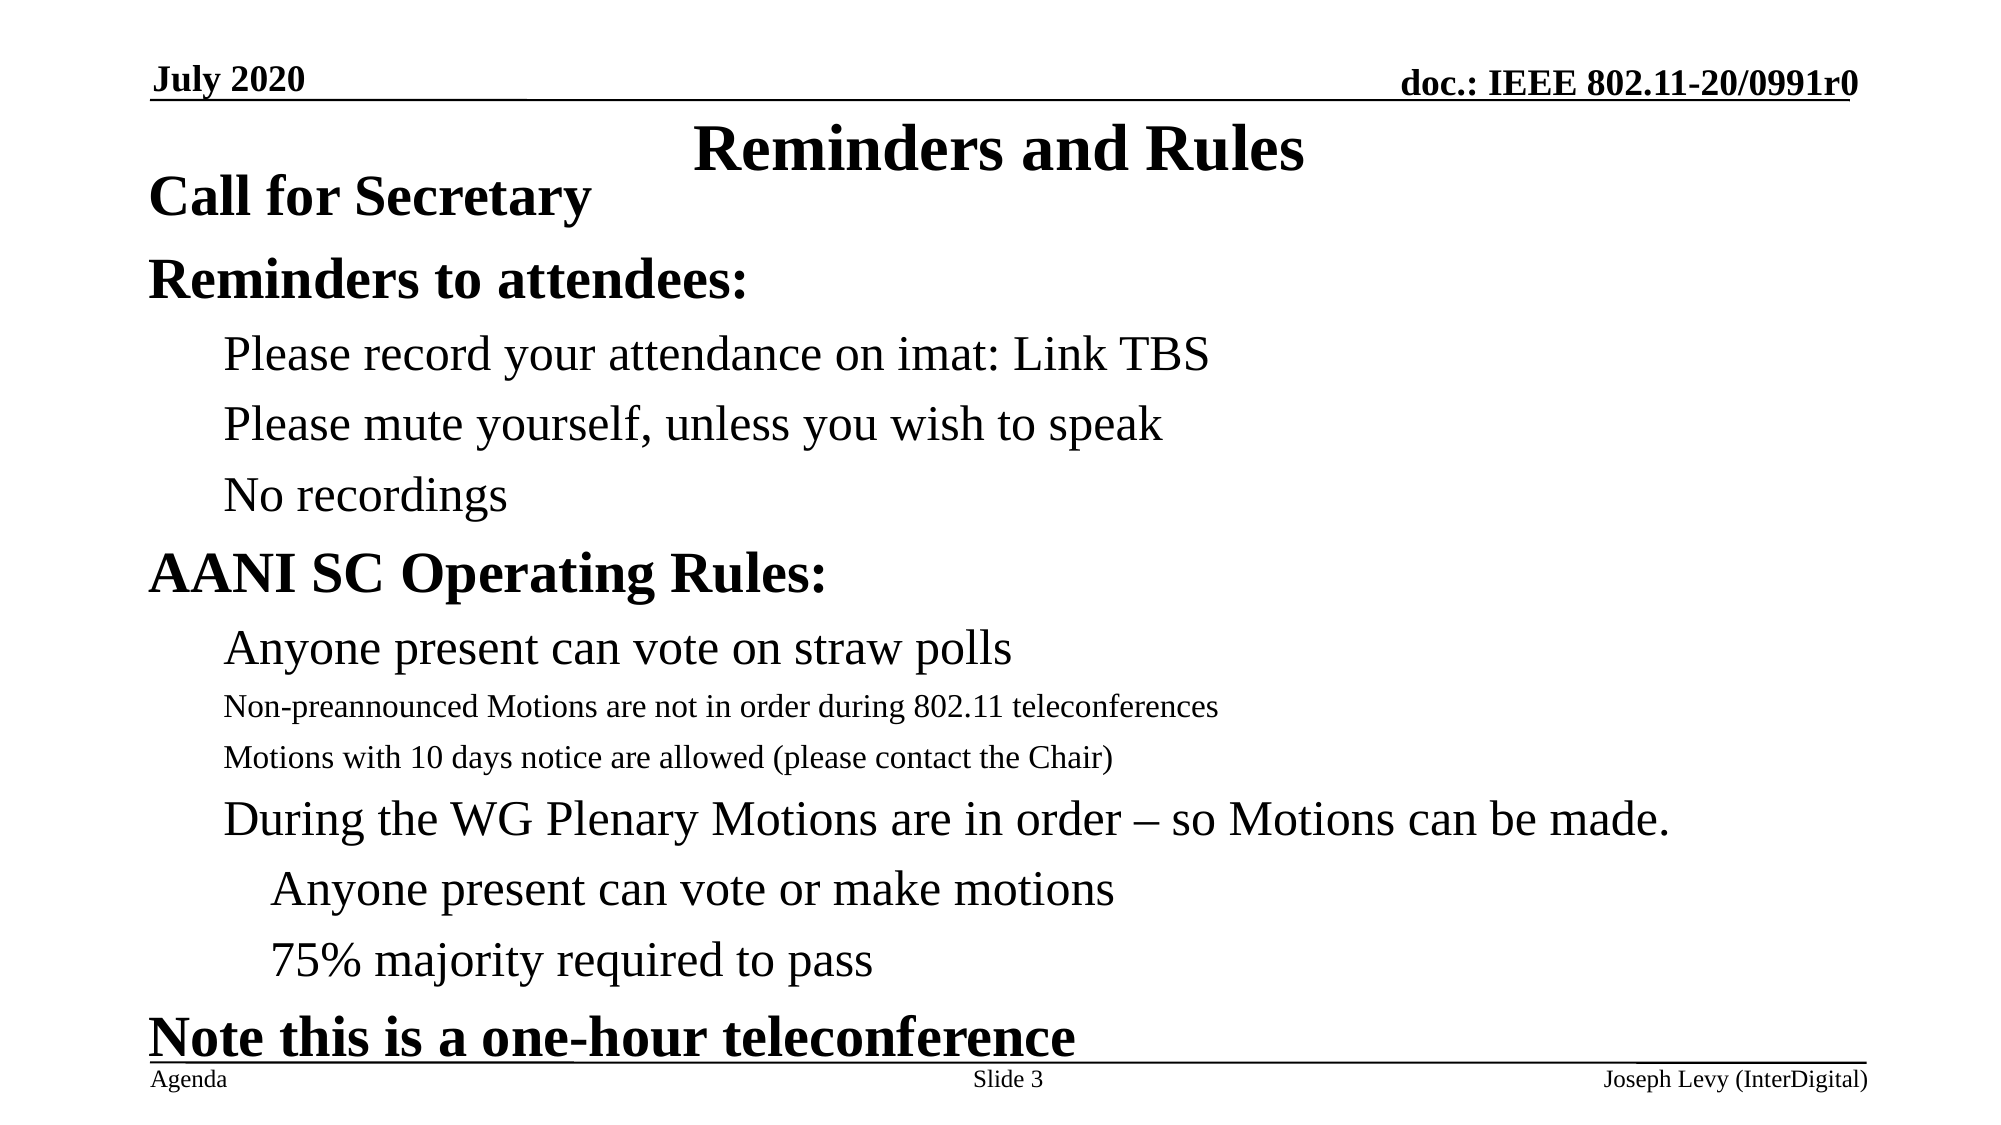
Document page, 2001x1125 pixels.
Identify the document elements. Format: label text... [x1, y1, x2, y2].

slide_number Slide 3 [950, 1061, 1067, 1123]
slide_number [152, 54, 563, 100]
list Call for Secretary Reminders to attendees: Please record your attendance on imat: Link TBS Please mute yourself, unless you wish to speak No recordings AANI SC Operating Rules: Anyone present can vote on straw polls Non-preannounced Motions are not in order during 802.11 teleconferences Motions with 10 days notice are allowed (please contact the Chair) During the WG Plenary Motions are in order – so Motions can be made. Anyone present can vote or make motions 75% majority required to pass Note this is a one-hour teleconference [132, 149, 1884, 1063]
footer Joseph Levy (InterDigital) [1171, 1061, 1869, 1093]
title Reminders and Rules [149, 112, 1850, 149]
